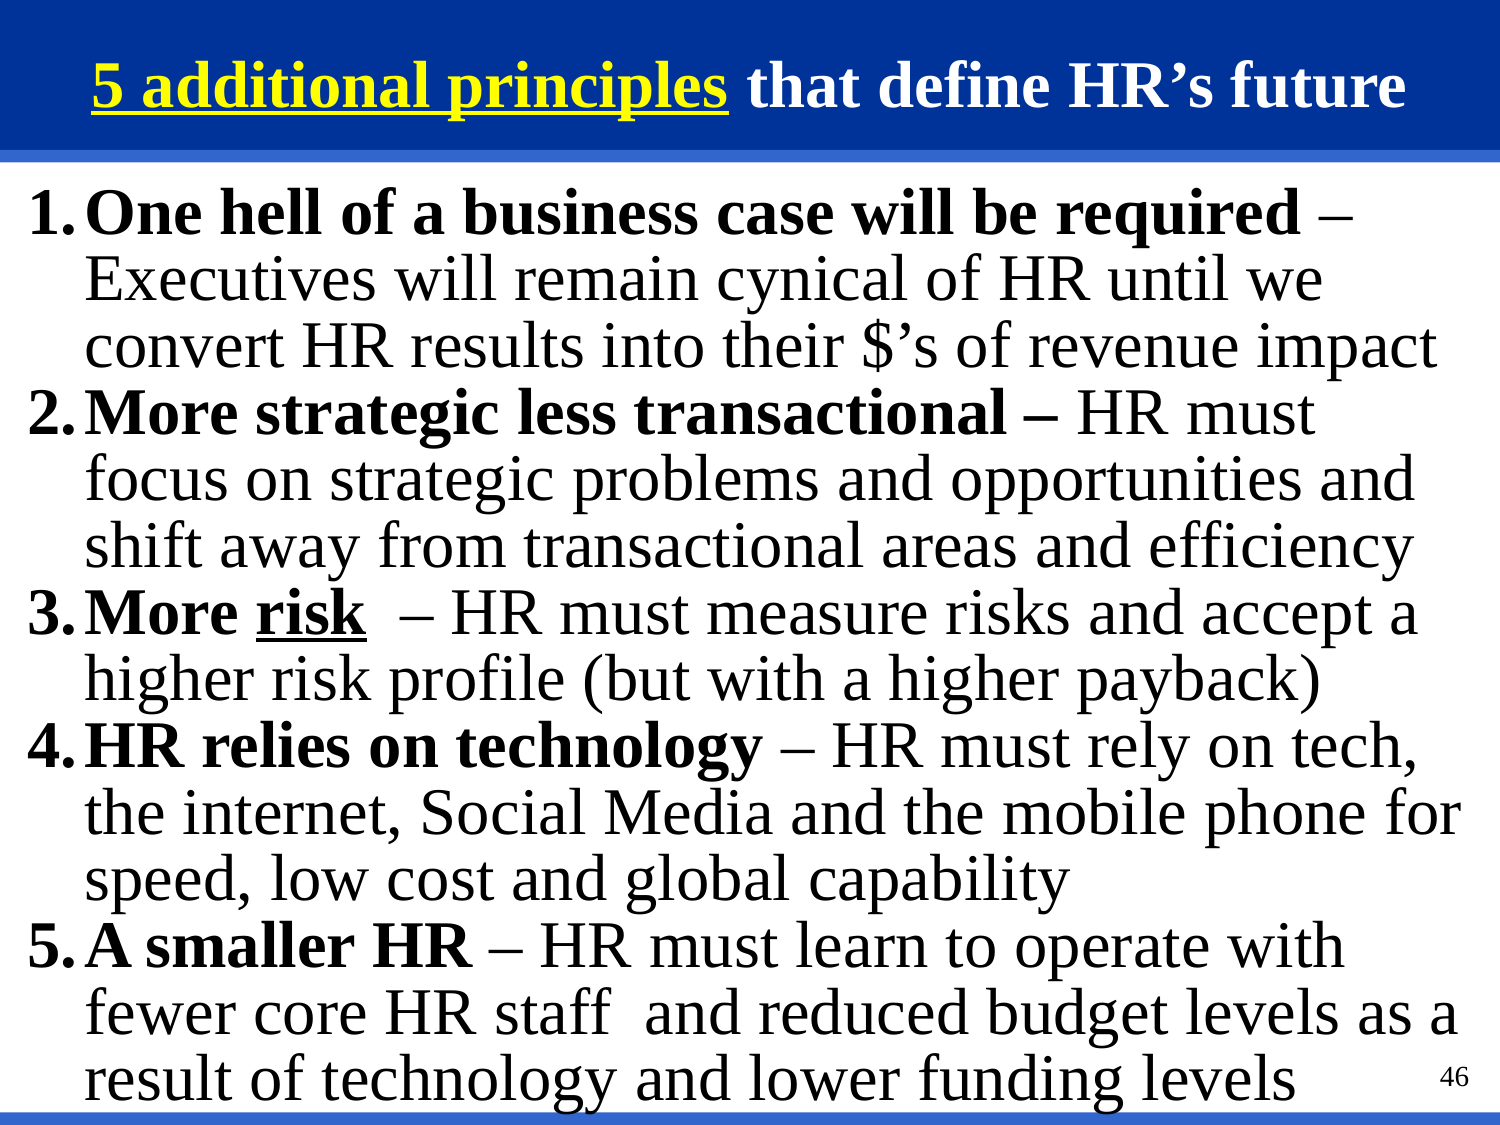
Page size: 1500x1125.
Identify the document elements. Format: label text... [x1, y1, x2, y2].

text_box 46 [1424, 1049, 1500, 1125]
list One hell of a business case will be required – Executives will remain cynical of HR until we convert HR results into their $’s of revenue impact More strategic less transactional – HR must focus on strategic problems and opportunities and shift away from transactional areas and efficiency More risk – HR must measure risks and accept a higher risk profile (but with a higher payback) HR relies on technology – HR must rely on tech, the internet, Social Media and the mobile phone for speed, low cost and global capability A smaller HR – HR must learn to operate with fewer core HR staff and reduced budget levels as a result of technology and lower funding levels [12, 173, 1488, 1086]
title 5 additional principles that define HR’s future [0, 49, 1500, 126]
text_box [512, 1086, 988, 1100]
text_box [112, 1086, 425, 1100]
